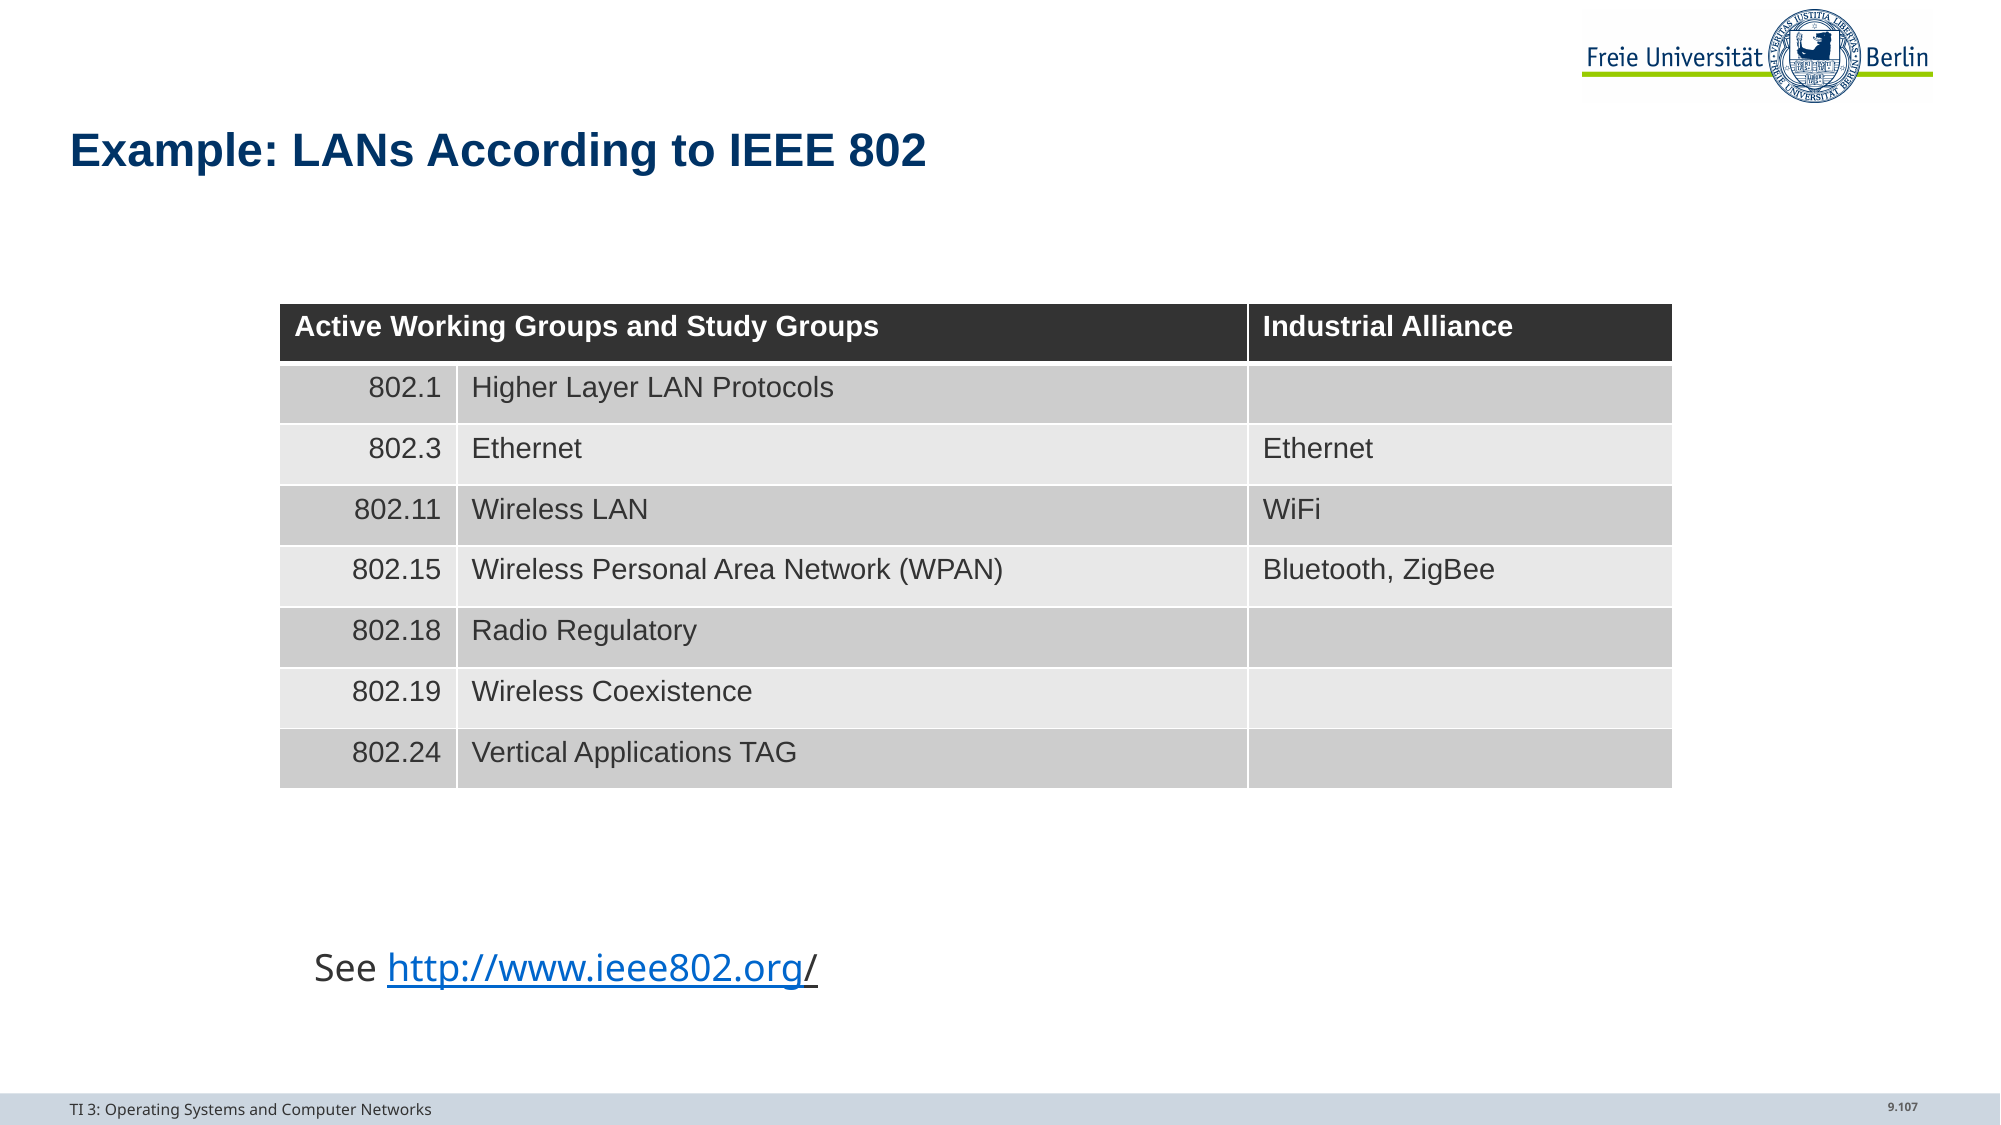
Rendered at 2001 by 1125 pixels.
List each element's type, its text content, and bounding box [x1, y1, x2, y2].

table_cell 802.1 [280, 366, 456, 423]
footer TI 3: Operating Systems and Computer Networks [54, 1091, 1363, 1125]
table_cell [1249, 366, 1672, 423]
table_header Active Working Groups and Study Groups [280, 304, 1247, 361]
table_cell Bluetooth, ZigBee [1249, 547, 1672, 606]
table_cell WiFi [1249, 486, 1672, 545]
title Example: LANs According to IEEE 802 [54, 117, 1946, 188]
table_cell Ethernet [458, 425, 1247, 484]
table_cell Vertical Applications TAG [458, 729, 1247, 788]
table_cell Radio Regulatory [458, 608, 1247, 667]
picture [1582, 9, 1933, 103]
table_cell 802.19 [280, 669, 456, 728]
table_cell Wireless Coexistence [458, 669, 1247, 728]
table_cell Wireless LAN [458, 486, 1247, 545]
table_cell Higher Layer LAN Protocols [458, 366, 1247, 423]
table_cell Ethernet [1249, 425, 1672, 484]
table_cell 802.18 [280, 608, 456, 667]
table_cell 802.24 [280, 729, 456, 788]
table_cell [1249, 729, 1672, 788]
text_box See http://www.ieee802.org/ [299, 937, 843, 1003]
table_cell 802.15 [280, 547, 456, 606]
table_cell 802.11 [280, 486, 456, 545]
table_cell 802.3 [280, 425, 456, 484]
table_header Industrial Alliance [1249, 304, 1672, 361]
table_cell [1249, 669, 1672, 728]
table_cell Wireless Personal Area Network (WPAN) [458, 547, 1247, 606]
table_cell [1249, 608, 1672, 667]
